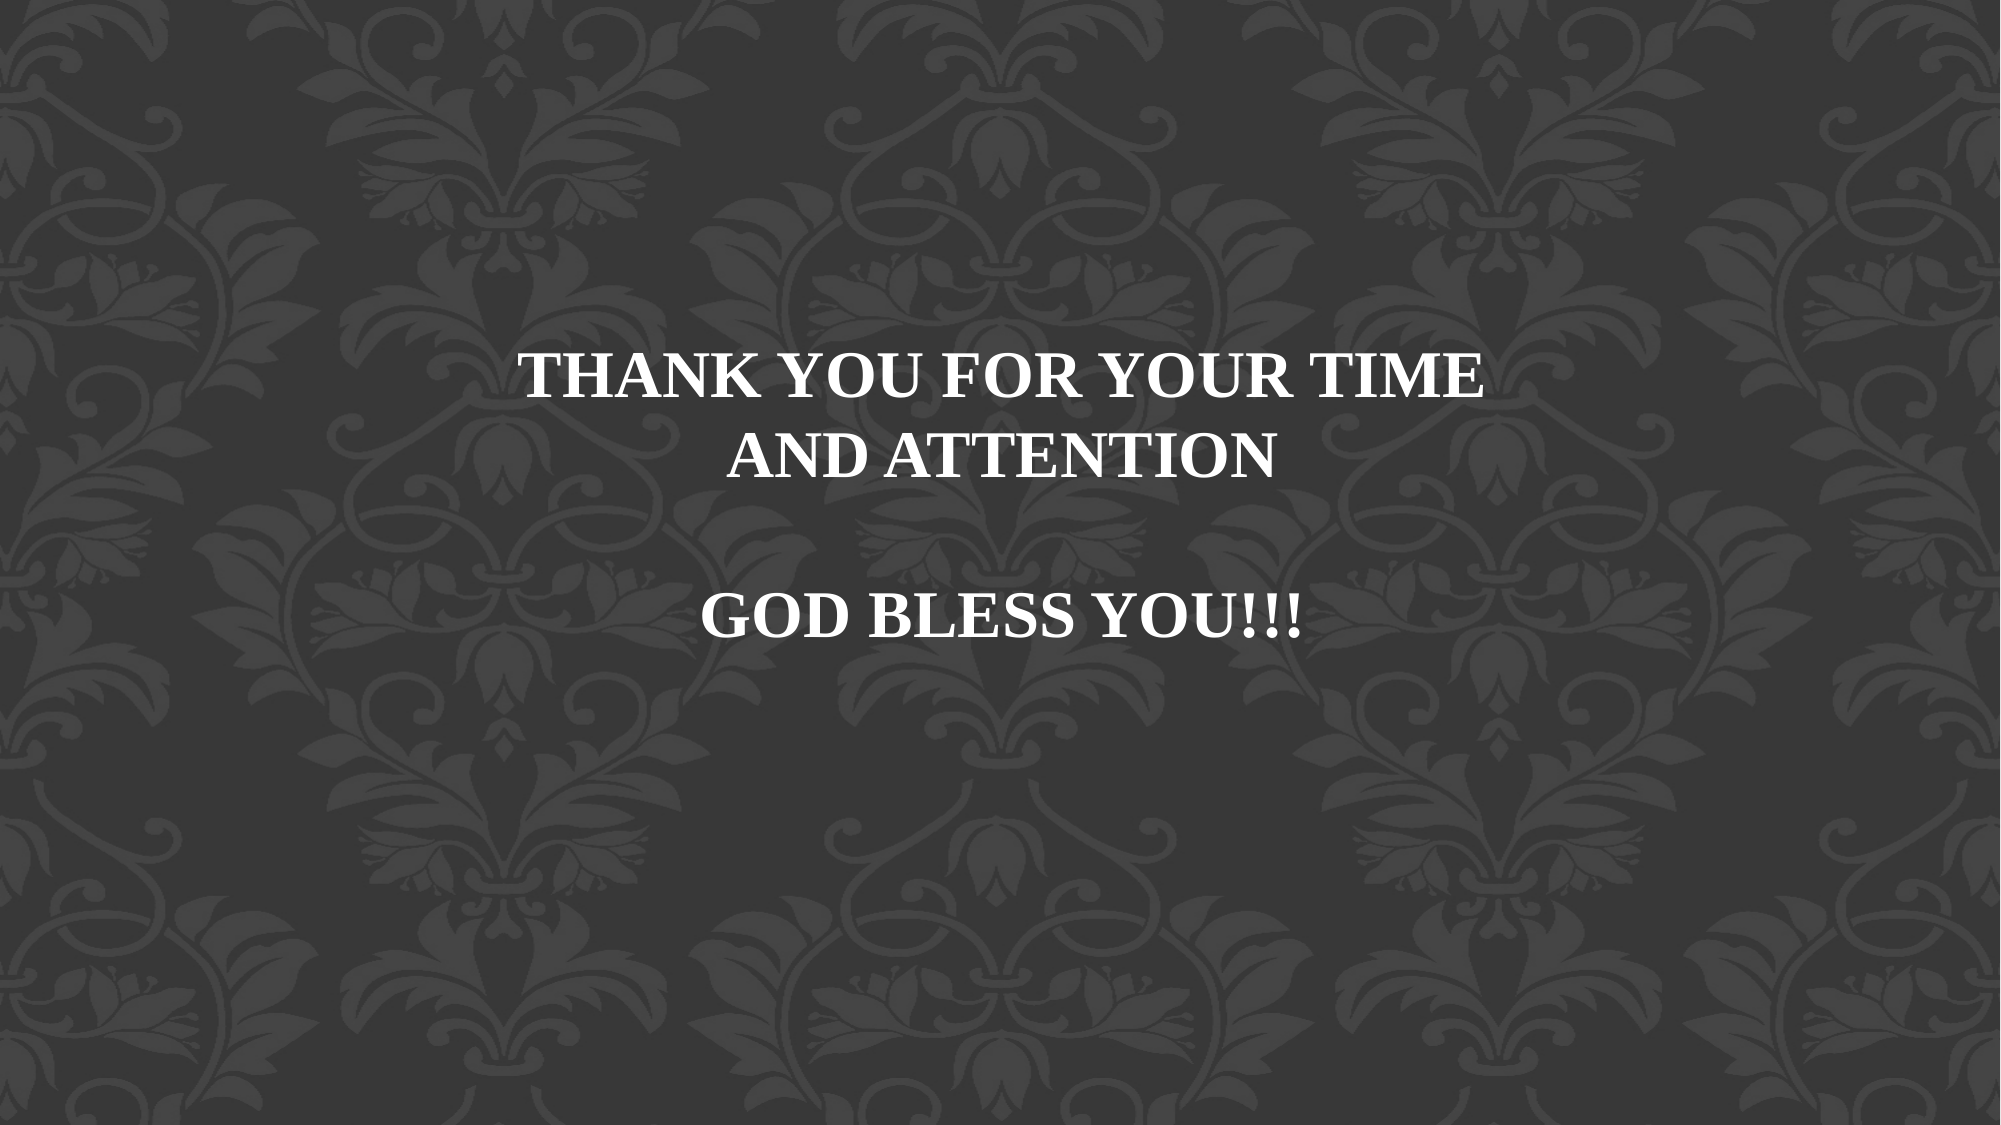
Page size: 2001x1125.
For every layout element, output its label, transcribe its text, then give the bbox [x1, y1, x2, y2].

text_box THANK YOU FOR YOUR TIME AND ATTENTION GOD BLESS YOU!!! [502, 323, 1503, 658]
